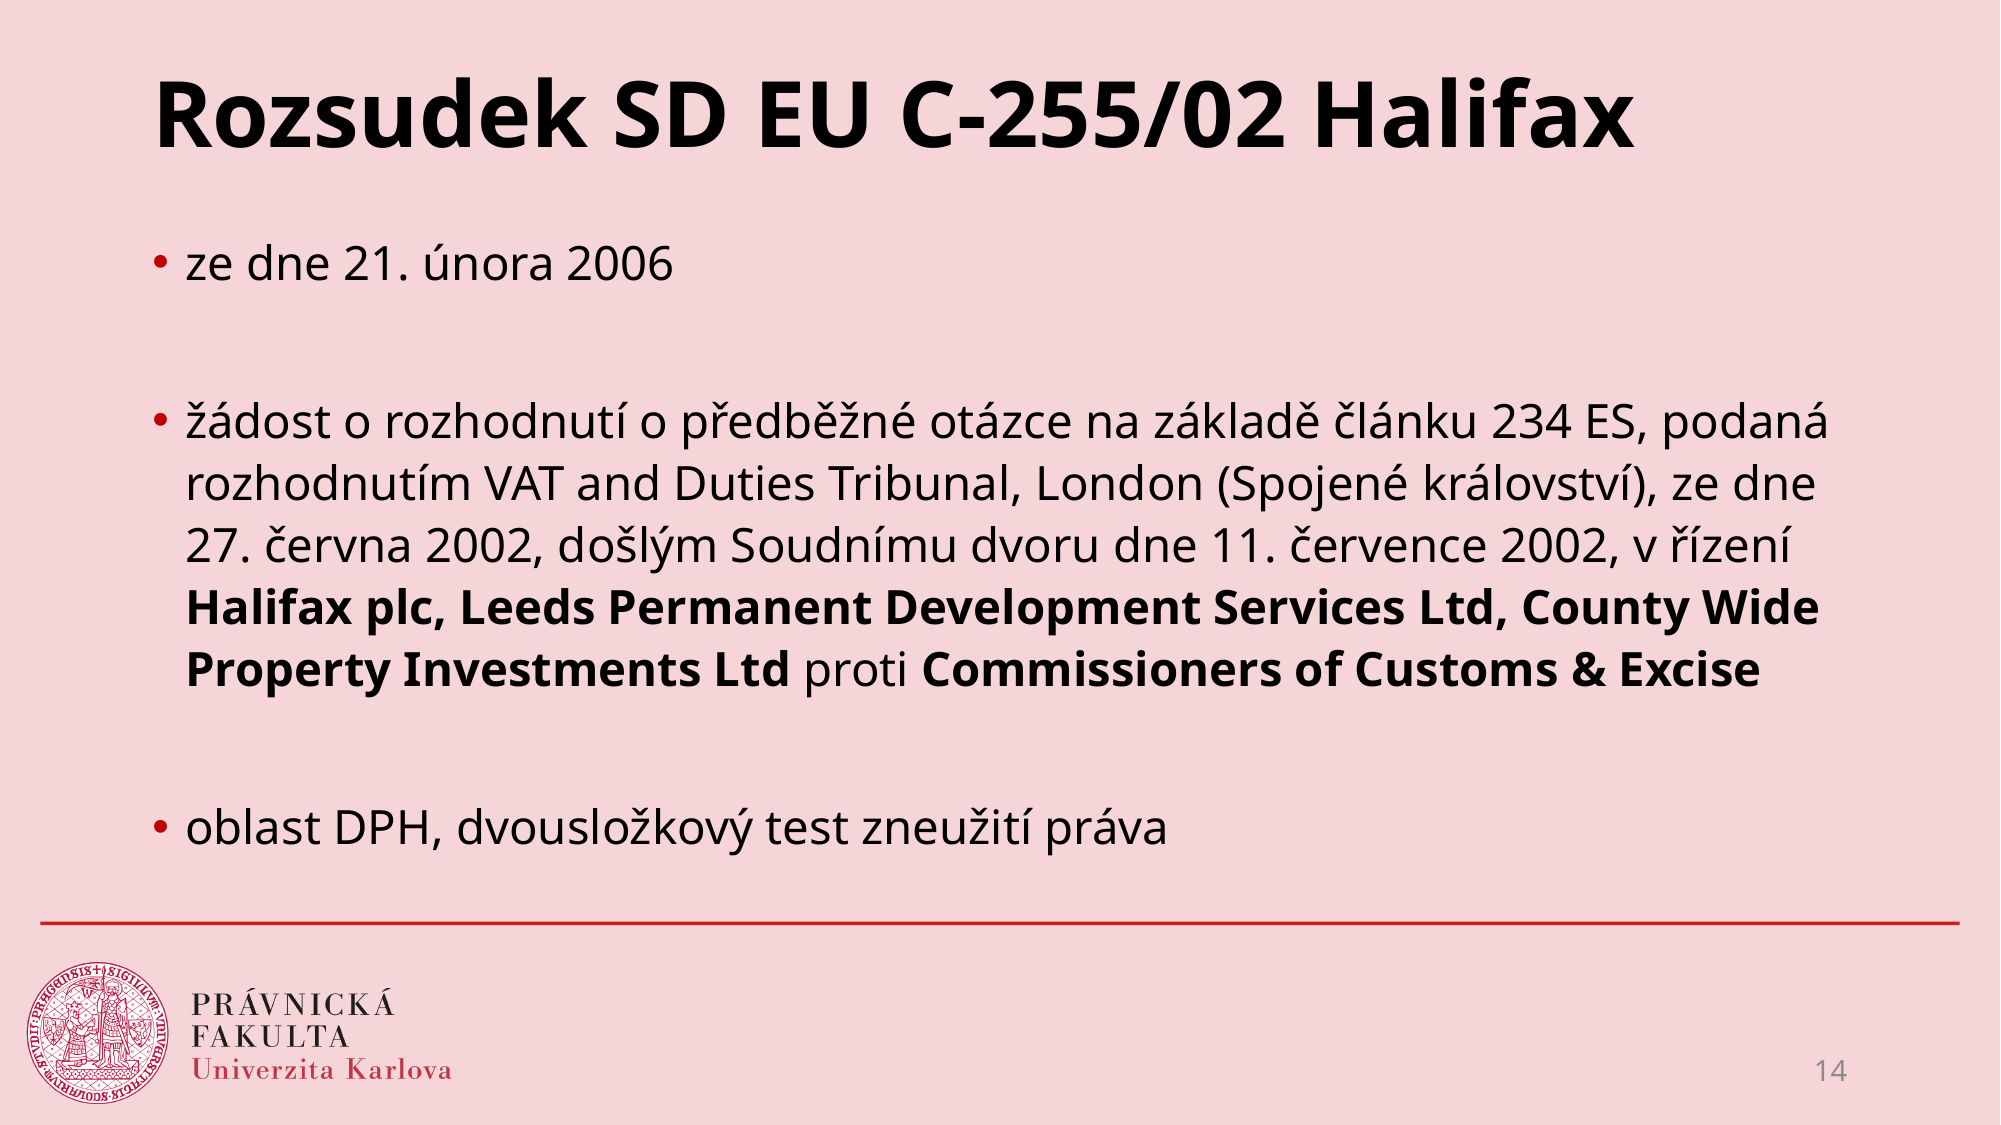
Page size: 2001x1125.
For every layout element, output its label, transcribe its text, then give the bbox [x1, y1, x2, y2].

picture [26, 962, 452, 1104]
slide_number 14 [1412, 1042, 1863, 1103]
title Rozsudek SD EU C-255/02 Halifax [137, 2, 1863, 220]
list ze dne 21. února 2006 žádost o rozhodnutí o předběžné otázce na základě článku 234 ES, podaná rozhodnutím VAT and Duties Tribunal, London (Spojené království), ze dne 27. června 2002, došlým Soudnímu dvoru dne 11. července 2002, v řízení Halifax plc, Leeds Permanent Development Services Ltd, County Wide Property Investments Ltd proti Commissioners of Customs & Excise oblast DPH, dvousložkový test zneužití práva [137, 220, 1863, 905]
